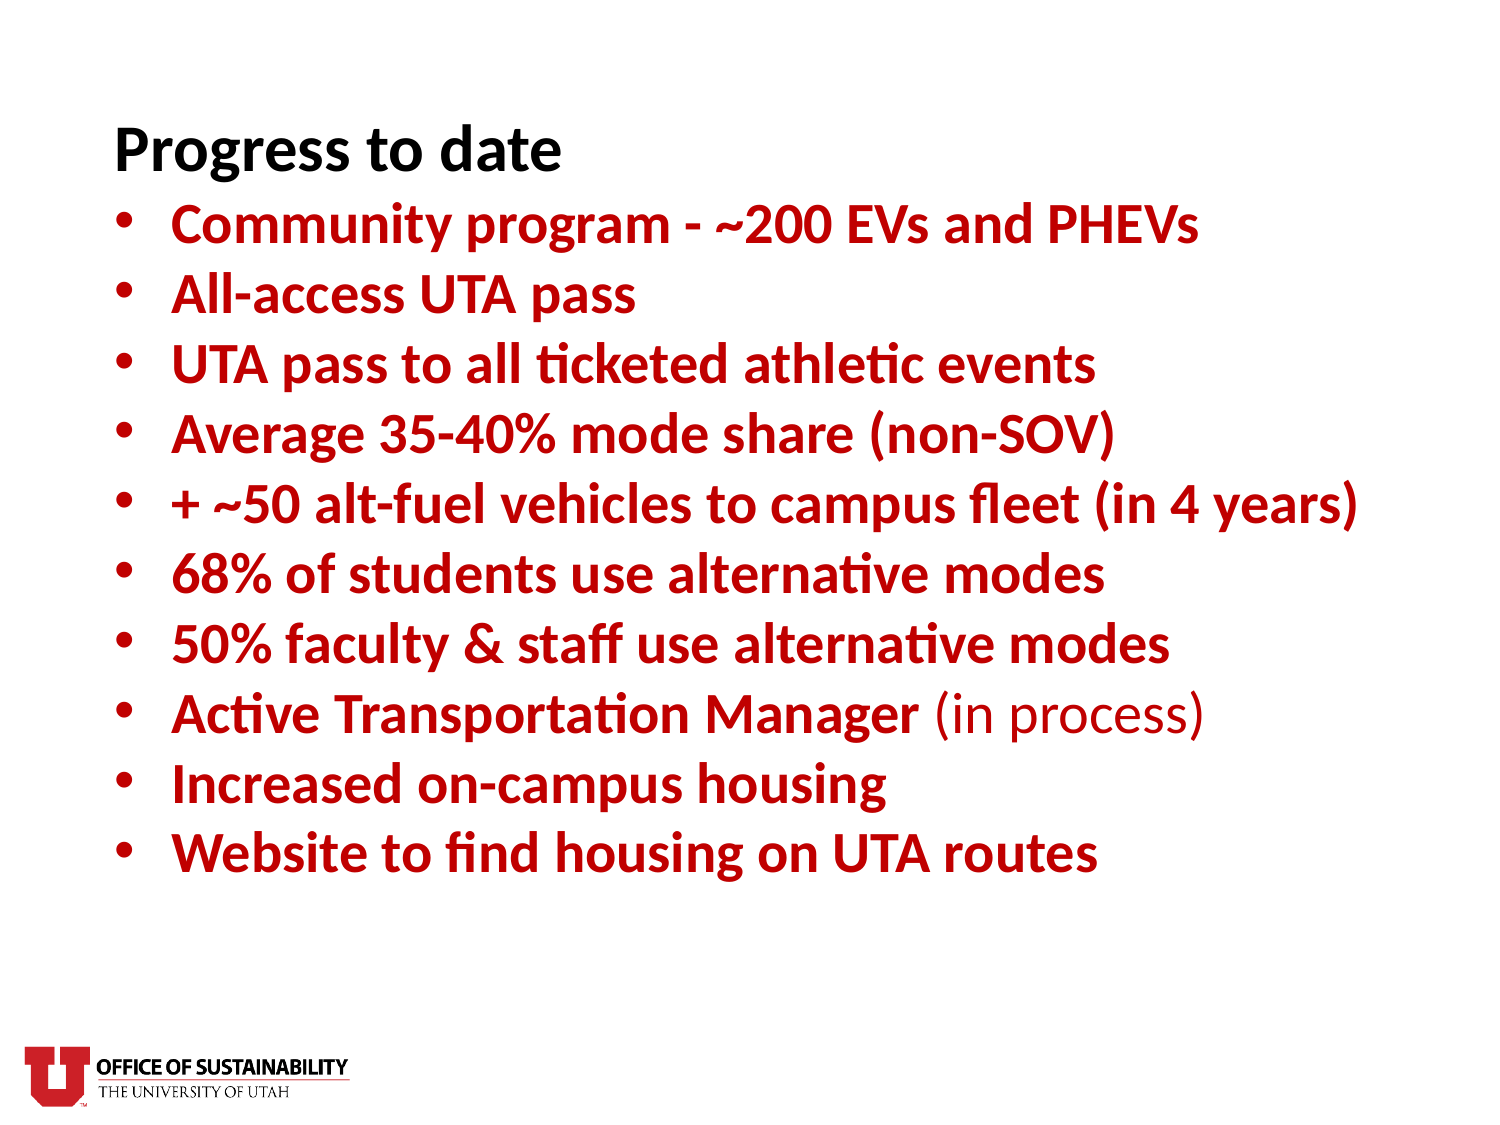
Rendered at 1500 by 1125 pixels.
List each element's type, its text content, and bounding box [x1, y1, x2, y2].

picture [24, 1045, 351, 1107]
text_box Progress to date Community program - ~200 EVs and PHEVs All-access UTA pass UTA pass to all ticketed athletic events Average 35-40% mode share (non-SOV) + ~50 alt-fuel vehicles to campus fleet (in 4 years) 68% of students use alternative modes 50% faculty & staff use alternative modes Active Transportation Manager (in process) Increased on-campus housing Website to find housing on UTA routes [99, 97, 1463, 893]
